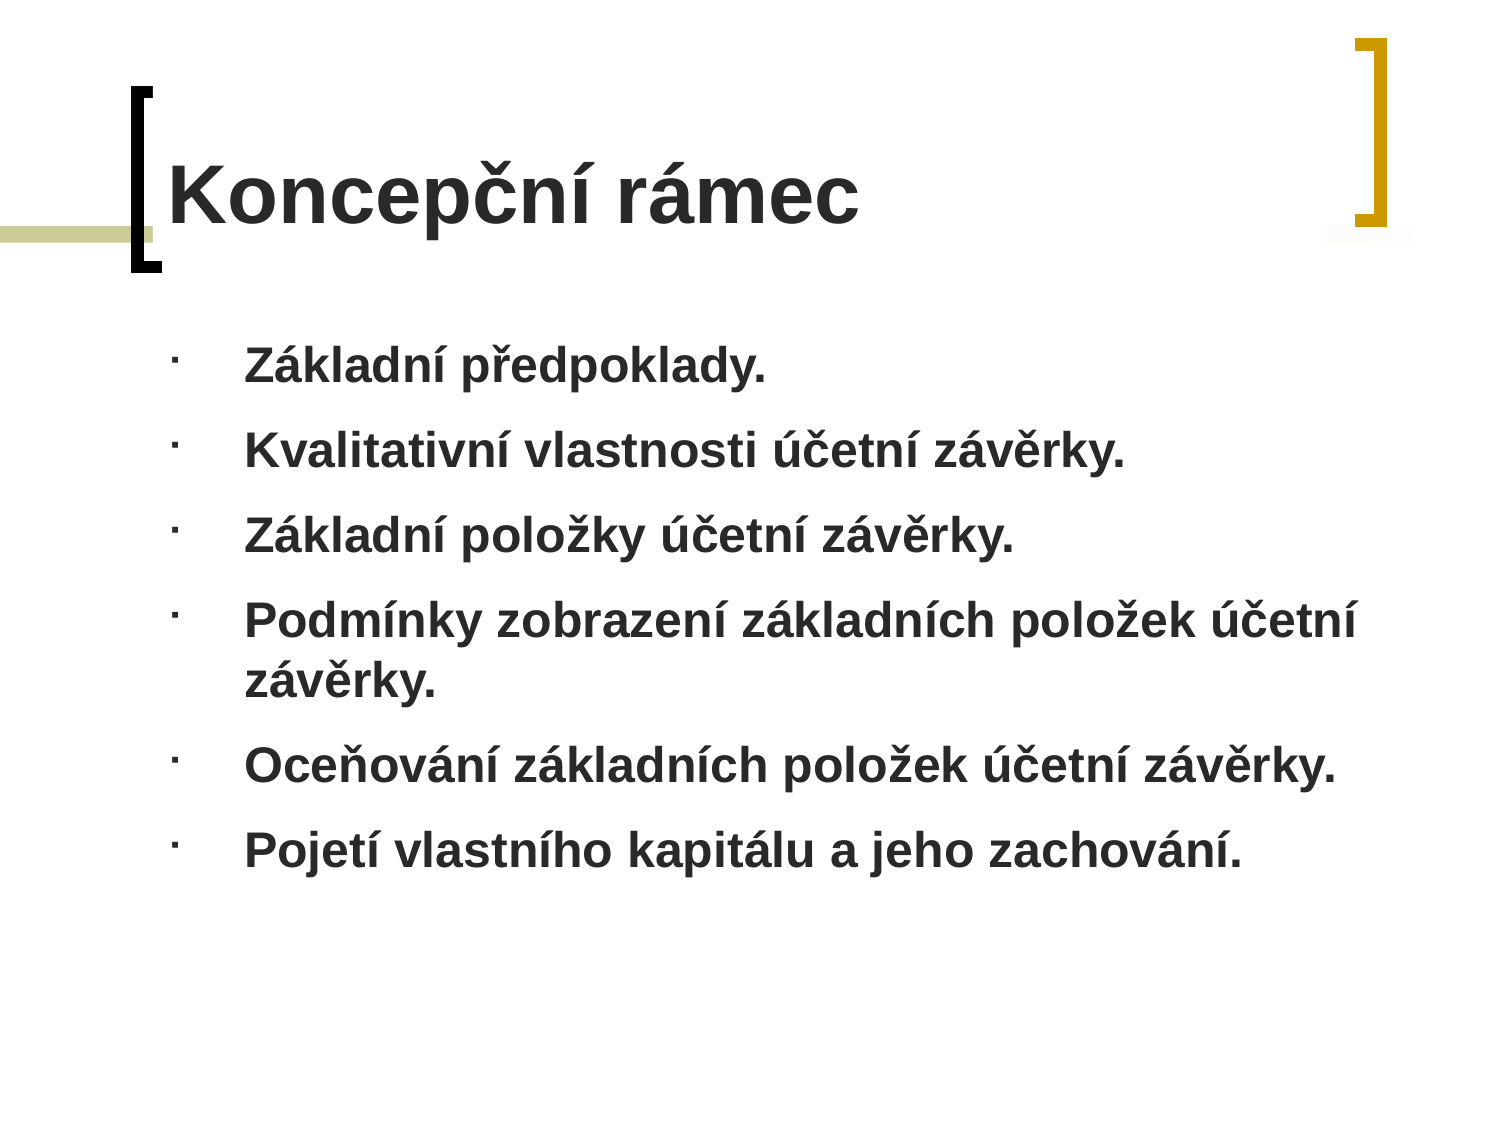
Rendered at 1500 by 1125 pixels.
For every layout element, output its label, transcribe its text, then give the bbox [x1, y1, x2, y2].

title Koncepční rámec [152, 15, 1328, 248]
list Základní předpoklady. Kvalitativní vlastnosti účetní závěrky. Základní položky účetní závěrky. Podmínky zobrazení základních položek účetní závěrky. Oceňování základních položek účetní závěrky. Pojetí vlastního kapitálu a jeho zachování. [155, 324, 1413, 1000]
